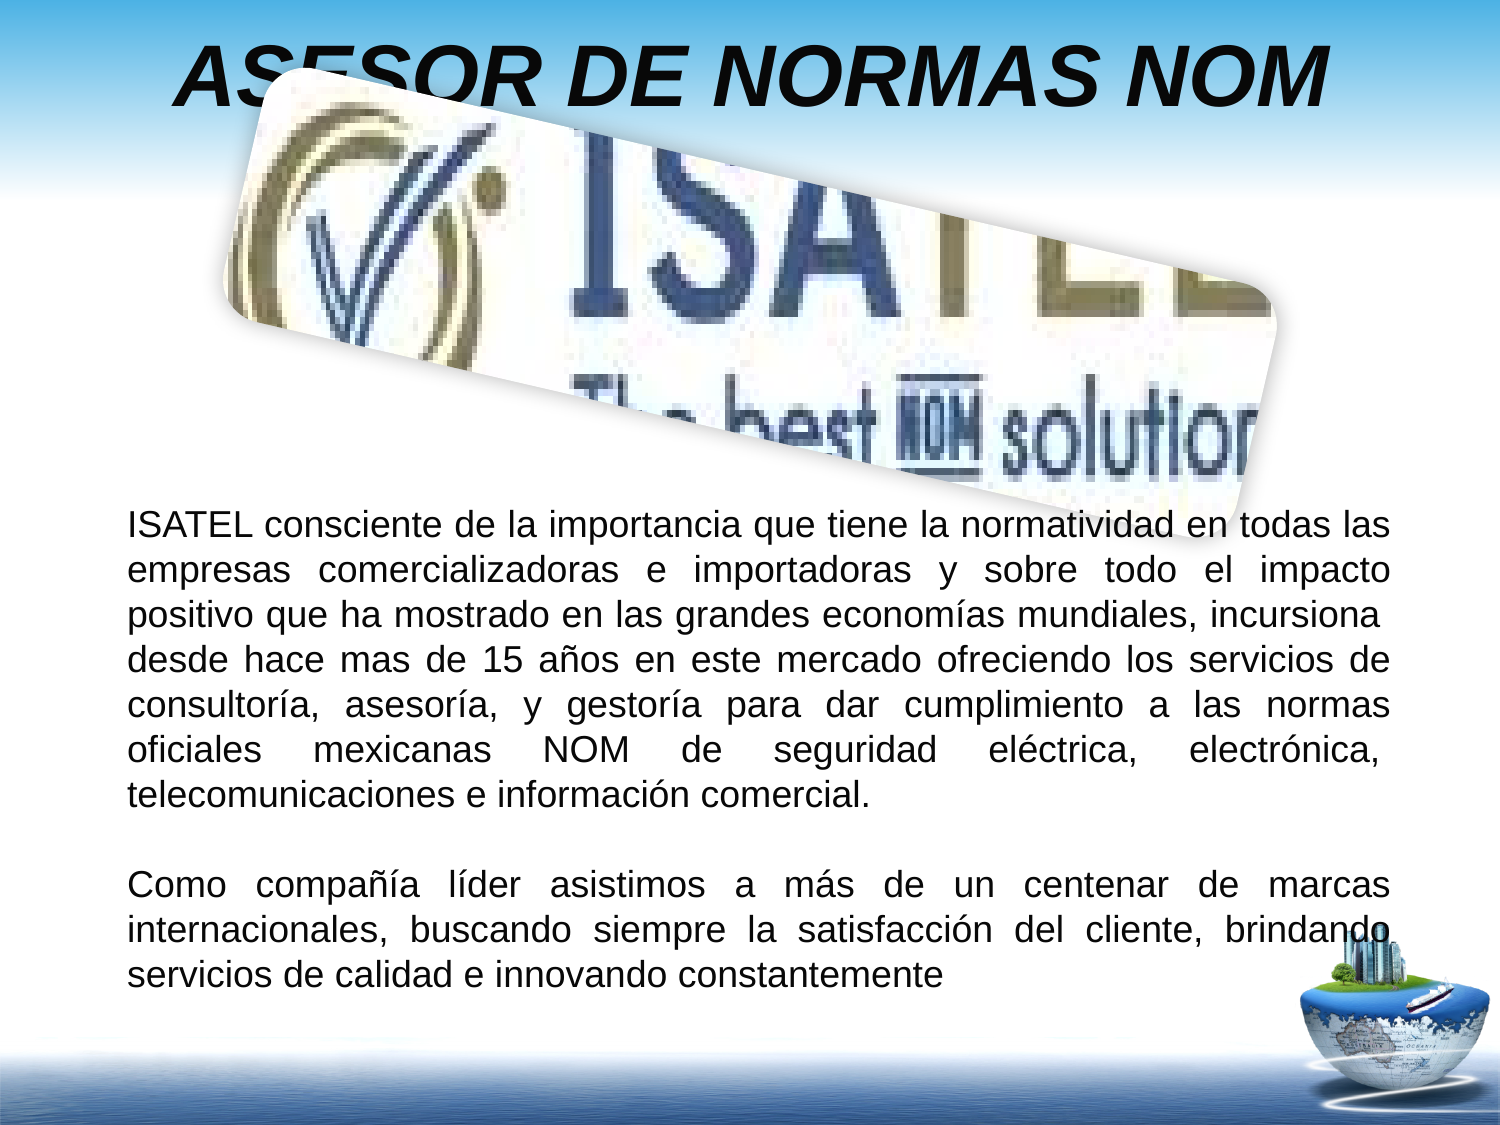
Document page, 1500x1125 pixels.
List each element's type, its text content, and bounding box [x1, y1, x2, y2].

title ASESOR DE NORMAS NOM [76, 0, 1428, 143]
picture [0, 920, 1500, 1125]
picture [222, 67, 1277, 492]
text_box ISATEL consciente de la importancia que tiene la normatividad en todas las empresas comercializadoras e importadoras y sobre todo el impacto positivo que ha mostrado en las grandes economías mundiales, incursiona desde hace mas de 15 años en este mercado ofreciendo los servicios de consultoría, asesoría, y gestoría para dar cumplimiento a las normas oficiales mexicanas NOM de seguridad eléctrica, electrónica, telecomunicaciones e información comercial. Como compañía líder asistimos a más de un centenar de marcas internacionales, buscando siempre la satisfacción del cliente, brindando servicios de calidad e innovando constantemente [112, 492, 1406, 1002]
